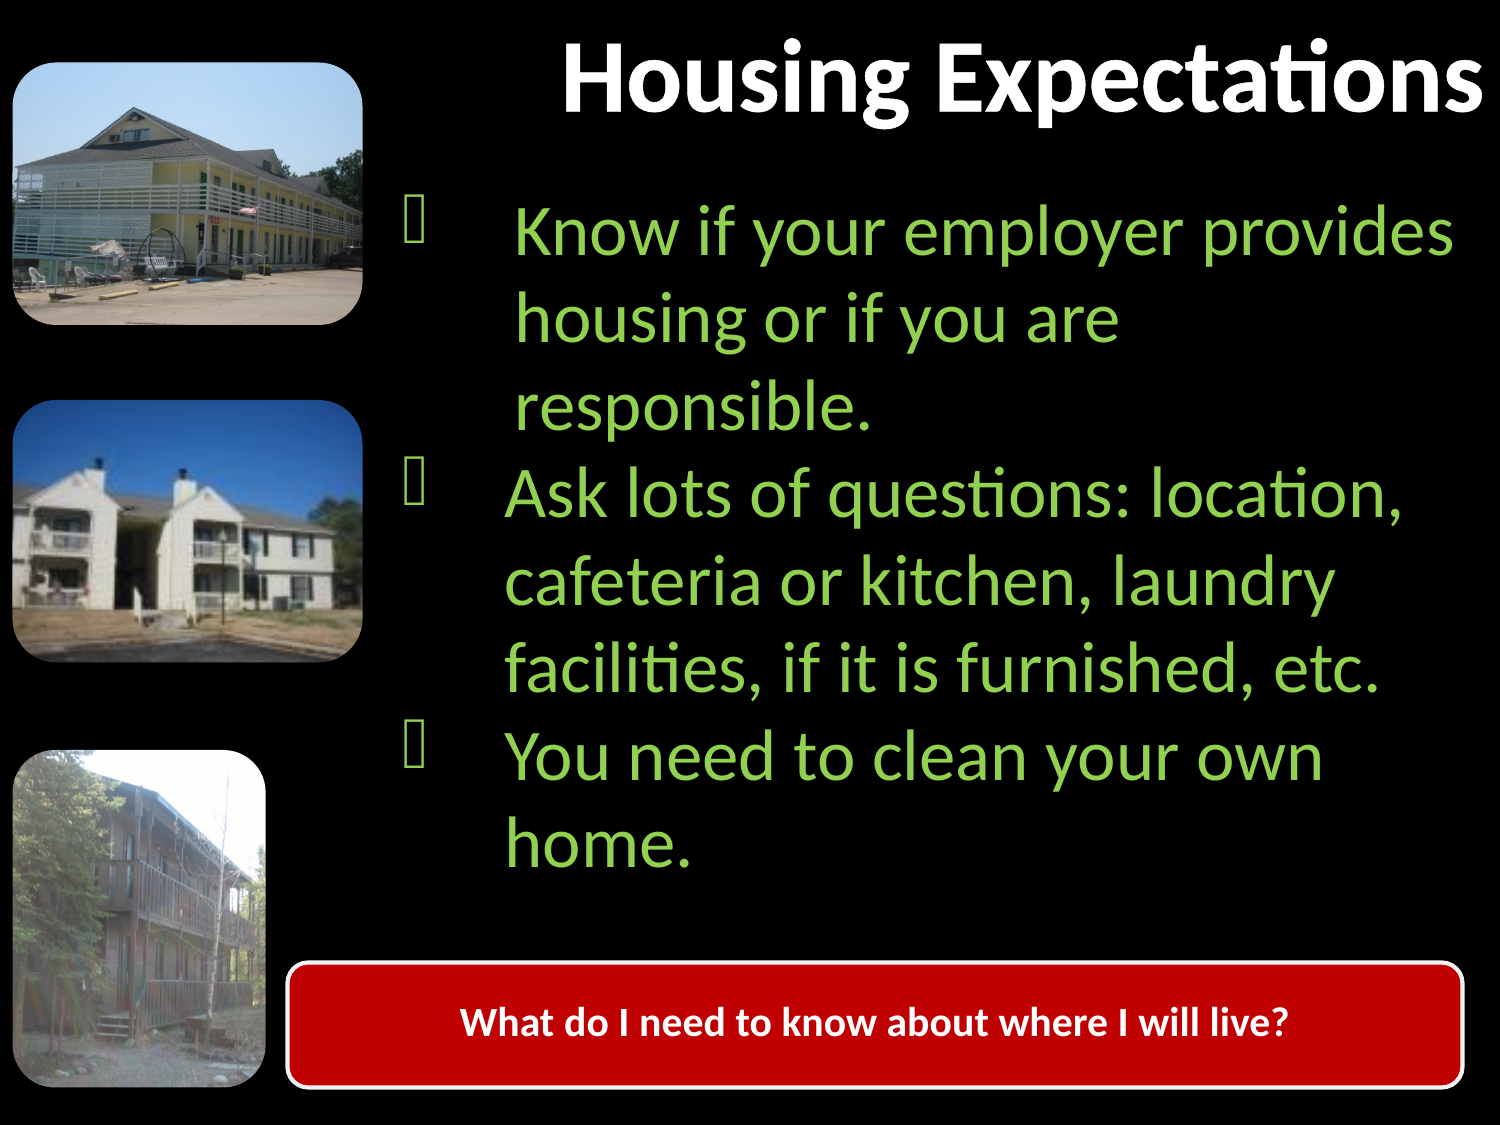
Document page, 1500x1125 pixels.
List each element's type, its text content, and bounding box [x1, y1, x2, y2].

picture [12, 399, 363, 663]
text_box What do I need to know about where I will live? [308, 987, 1463, 1053]
text_box Know if your employer provides housing or if you are responsible. Ask lots of questions: location, cafeteria or kitchen, laundry facilities, if it is furnished, etc. You need to clean your own home. [387, 174, 1500, 890]
picture [0, 749, 309, 1088]
text_box [285, 960, 1465, 1090]
picture [12, 62, 363, 326]
text_box Housing Expectations [0, 0, 1500, 140]
